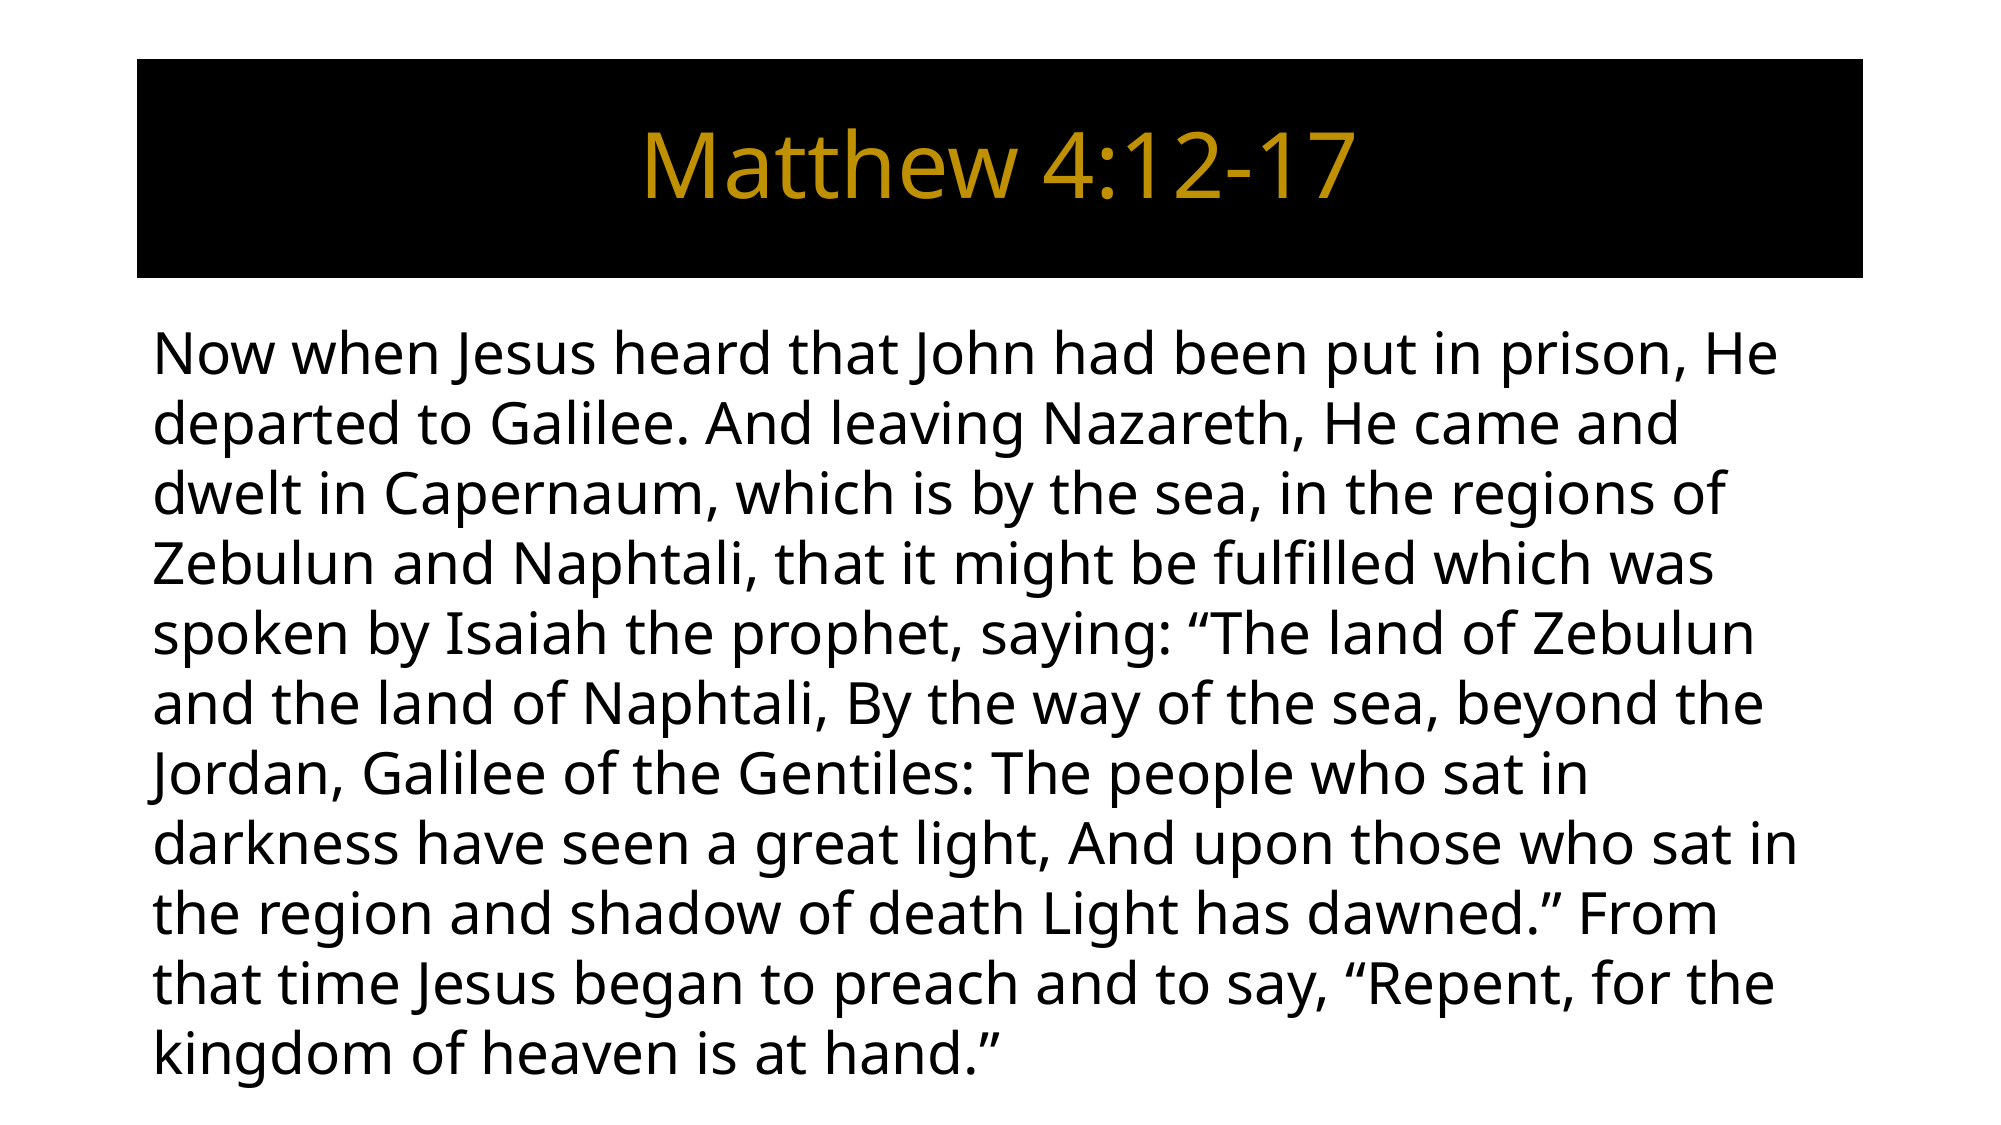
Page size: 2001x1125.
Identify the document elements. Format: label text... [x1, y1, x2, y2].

text_box Now when Jesus heard that John had been put in prison, He departed to Galilee. And leaving Nazareth, He came and dwelt in Capernaum, which is by the sea, in the regions of Zebulun and Naphtali, that it might be fulfilled which was spoken by Isaiah the prophet, saying: “The land of Zebulun and the land of Naphtali, By the way of the sea, beyond the Jordan, Galilee of the Gentiles: The people who sat in darkness have seen a great light, And upon those who sat in the region and shadow of death Light has dawned.” From that time Jesus began to preach and to say, “Repent, for the kingdom of heaven is at hand.” [137, 308, 1857, 1094]
title Matthew 4:12-17 [137, 59, 1863, 278]
